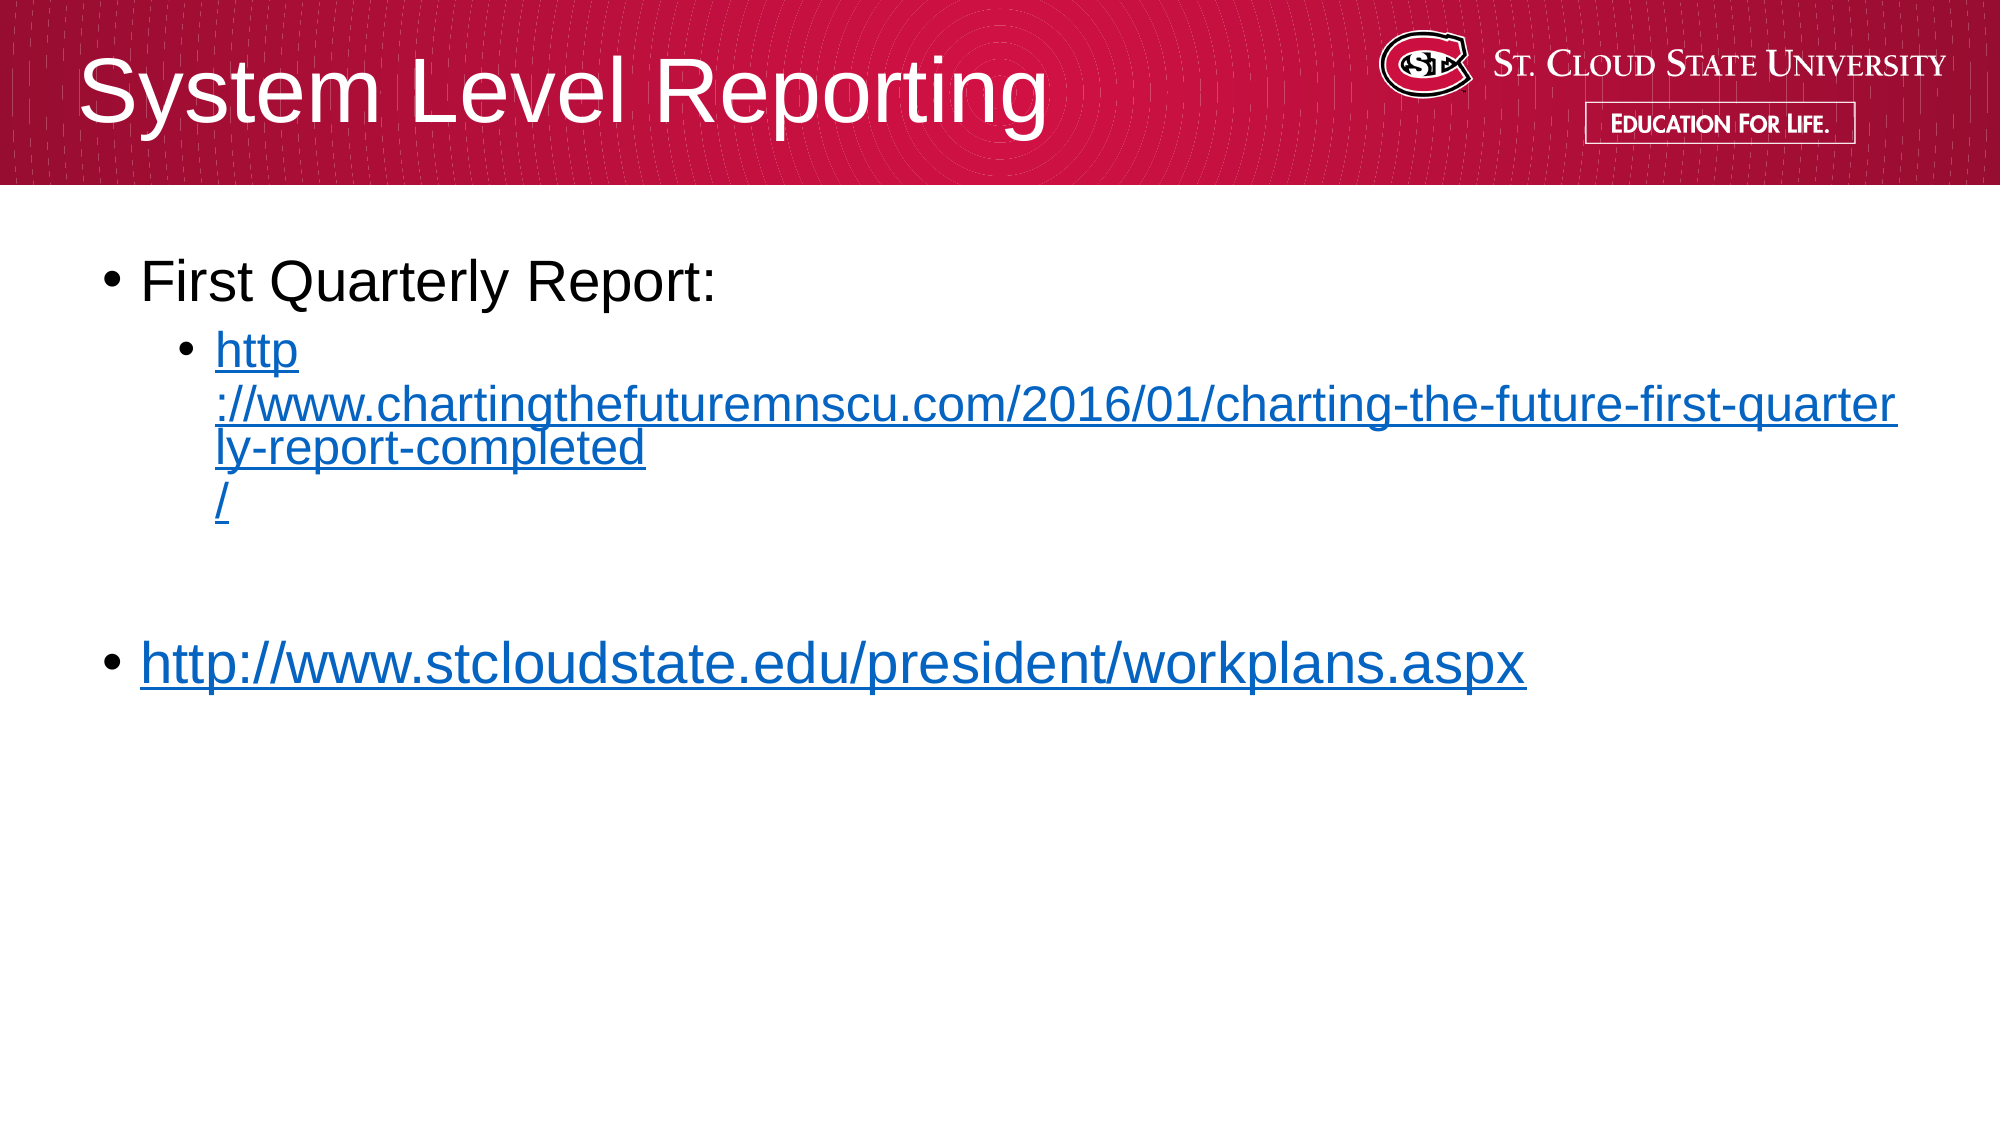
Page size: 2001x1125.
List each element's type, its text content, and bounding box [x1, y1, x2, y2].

picture [1379, 30, 1946, 144]
title System Level Reporting [62, 0, 1347, 185]
list First Quarterly Report: http://www.chartingthefuturemnscu.com/2016/01/charting-the-future-first-quarterly-report-completed/ http://www.stcloudstate.edu/president/workplans.aspx [87, 243, 1918, 1054]
